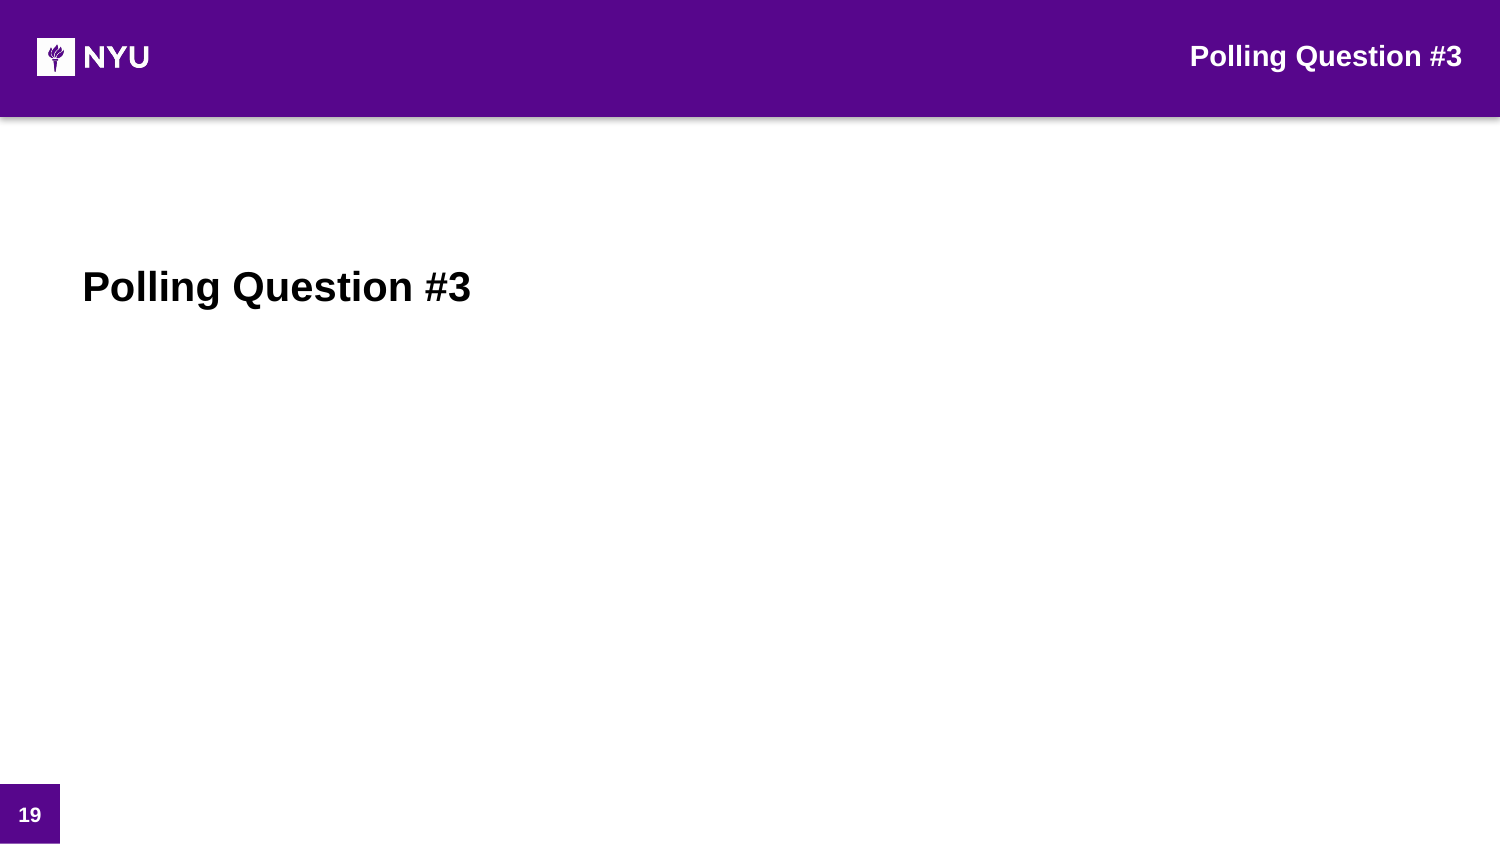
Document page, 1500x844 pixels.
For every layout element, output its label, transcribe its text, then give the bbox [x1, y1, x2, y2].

list Polling Question #3 [1013, 37, 1463, 81]
picture [37, 38, 149, 76]
list Polling Question #3 [82, 259, 1447, 774]
text_box 19 [0, 784, 60, 844]
